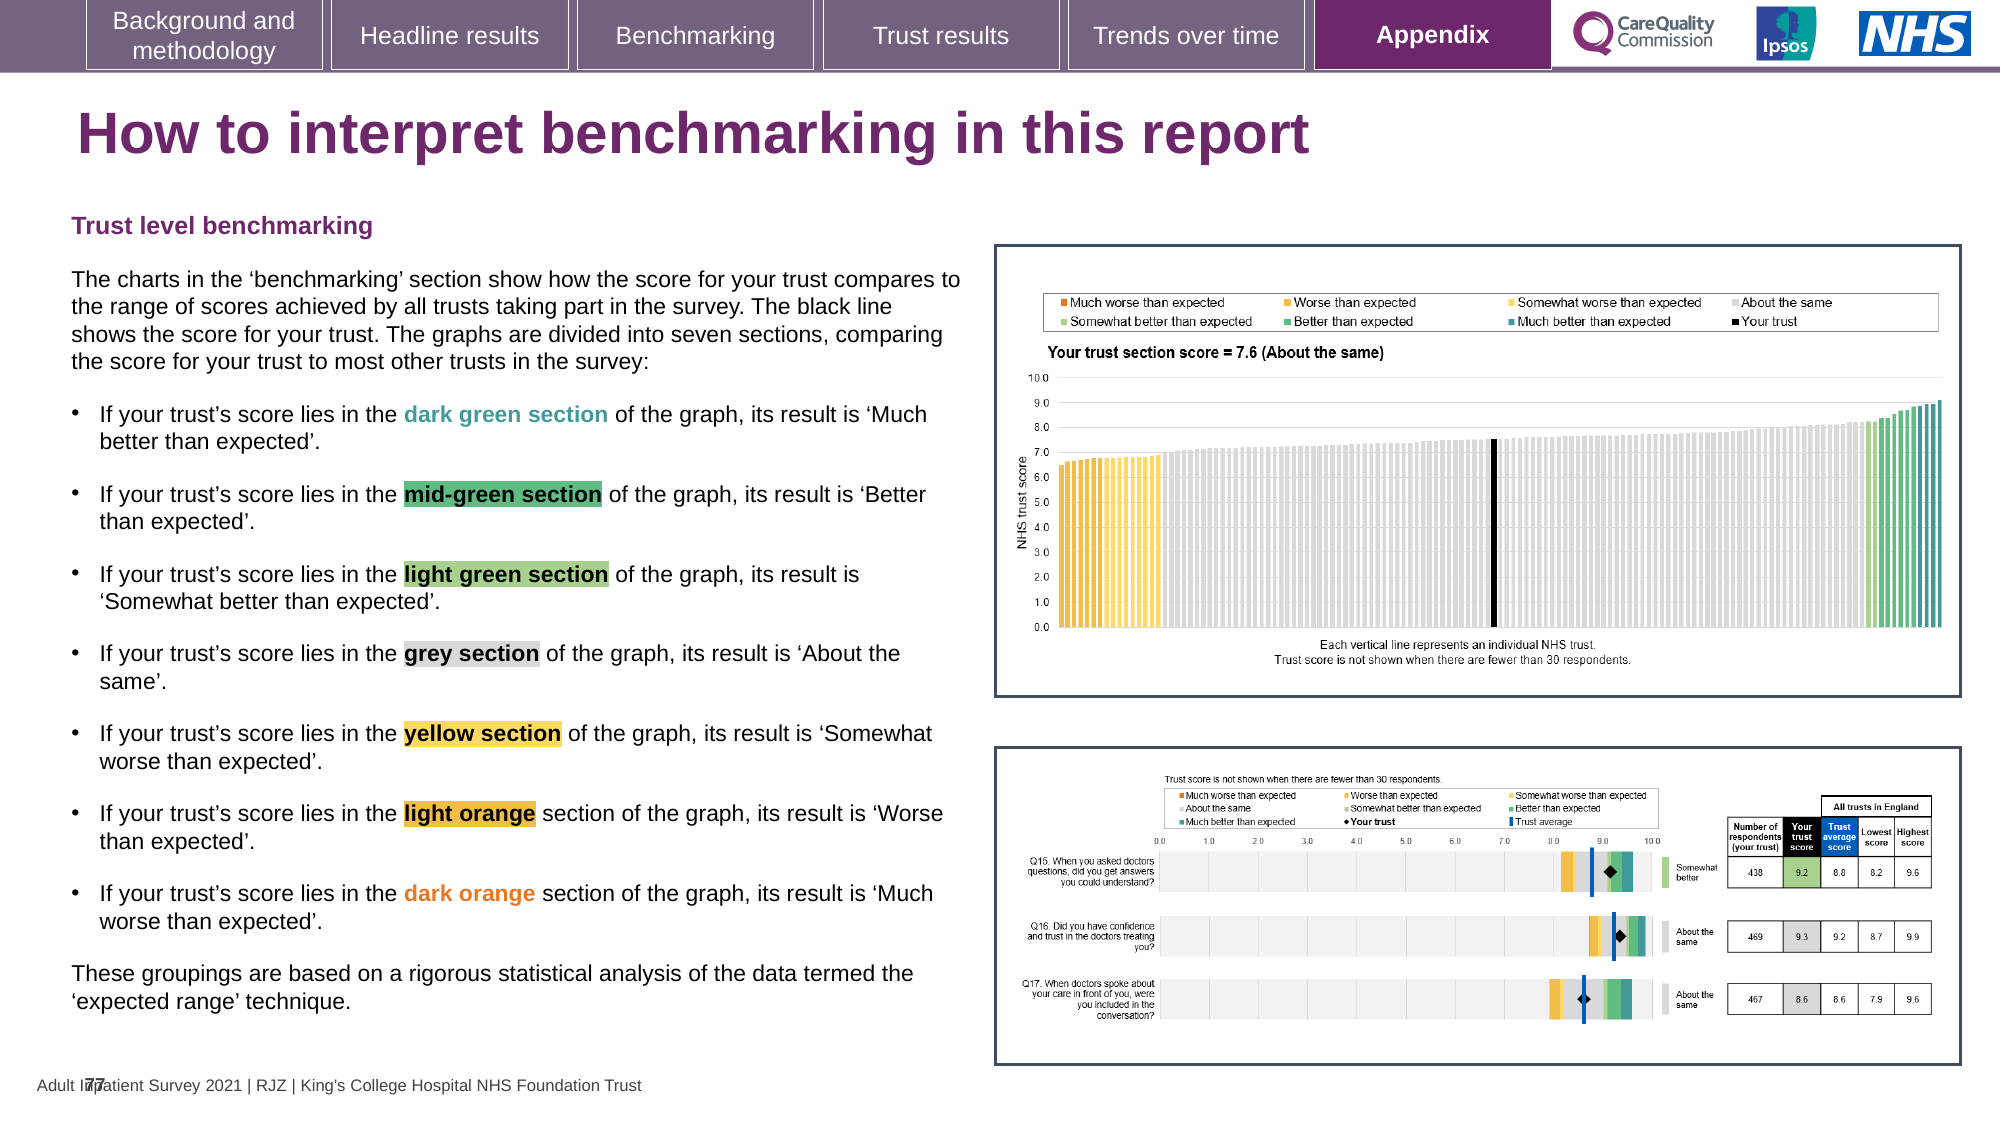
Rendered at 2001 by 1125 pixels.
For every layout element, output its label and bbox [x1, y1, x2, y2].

picture [1756, 6, 1817, 61]
text_box [56, 201, 979, 1022]
picture [1016, 774, 1955, 1038]
title [62, 81, 1936, 189]
picture [1859, 11, 1971, 56]
picture [1002, 287, 1955, 668]
text_box [995, 747, 1962, 1065]
text_box [84, 1065, 122, 1125]
text_box [995, 245, 1962, 698]
picture [1573, 11, 1715, 56]
